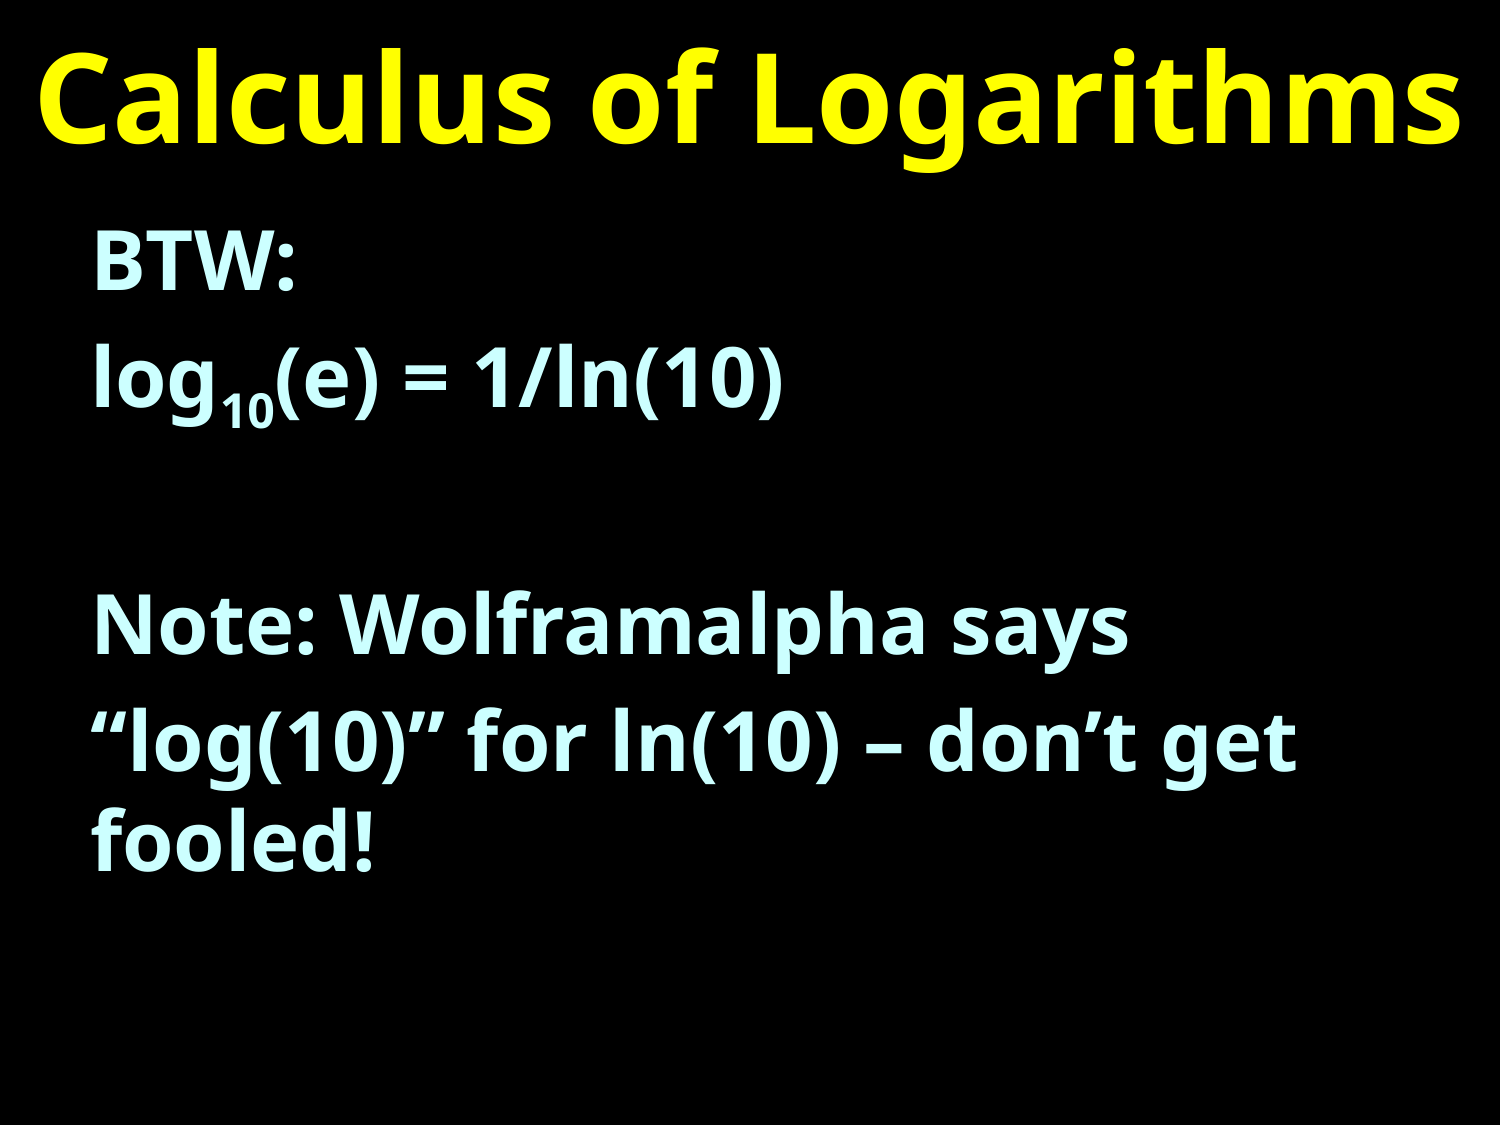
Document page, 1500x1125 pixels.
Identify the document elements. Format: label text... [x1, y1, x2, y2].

title Calculus of Logarithms [0, 0, 1500, 188]
list BTW: log10(e) = 1/ln(10) Note: Wolframalpha says “log(10)” for ln(10) – don’t get fooled! [75, 200, 1500, 1125]
